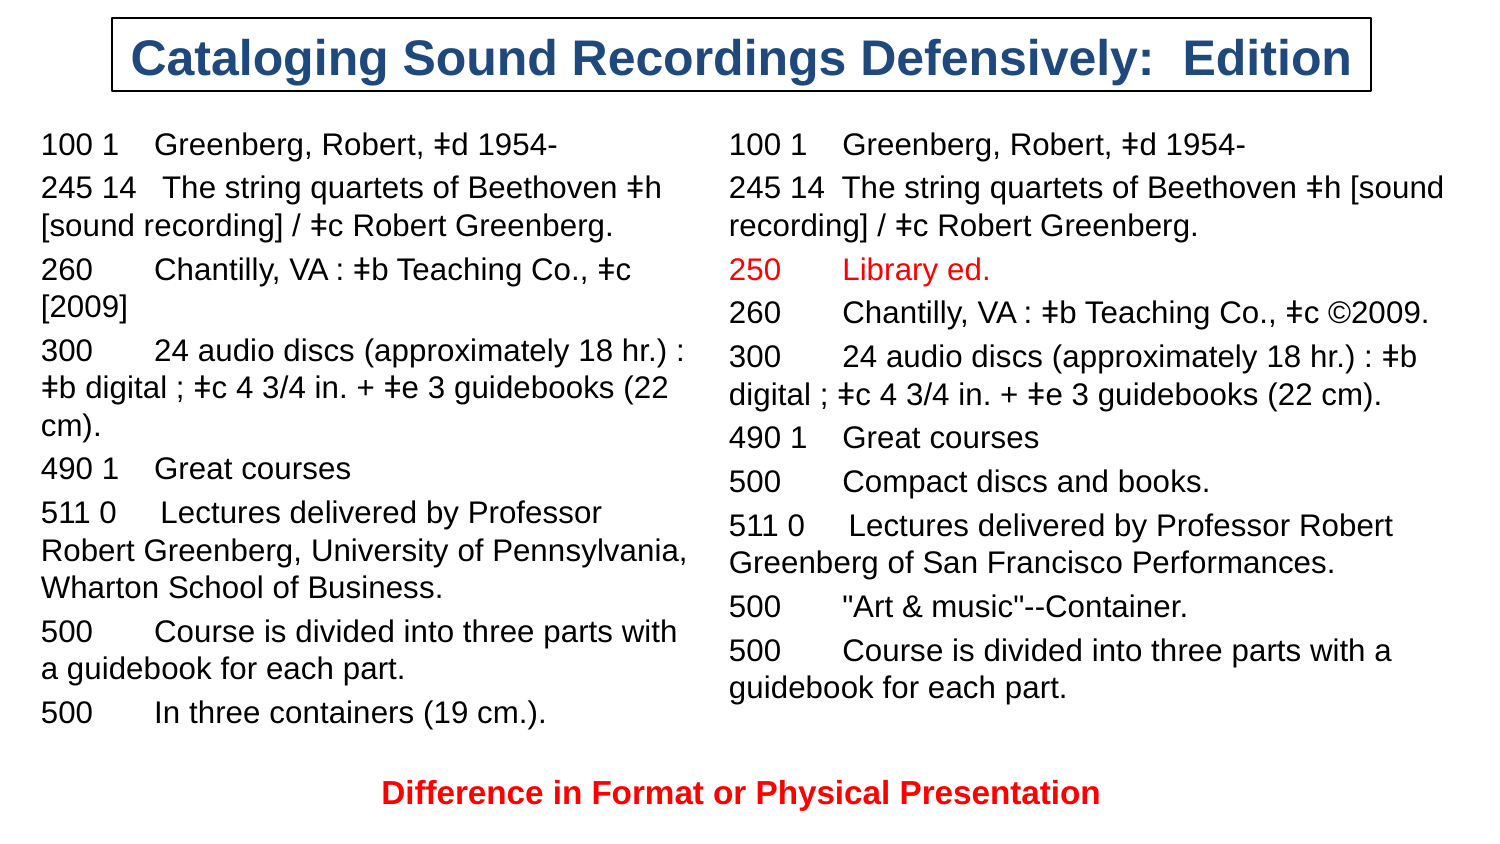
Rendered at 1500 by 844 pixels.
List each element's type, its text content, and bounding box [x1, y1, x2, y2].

list 100 1 Greenberg, Robert, ǂd 1954- 245 14 The string quartets of Beethoven ǂh [sound recording] / ǂc Robert Greenberg. 260 Chantilly, VA : ǂb Teaching Co., ǂc [2009] 300 24 audio discs (approximately 18 hr.) : ǂb digital ; ǂc 4 3/4 in. + ǂe 3 guidebooks (22 cm). 490 1 Great courses 511 0 Lectures delivered by Professor Robert Greenberg, University of Pennsylvania, Wharton School of Business. 500 Course is divided into three parts with a guidebook for each part. 500 In three containers (19 cm.). [25, 116, 716, 764]
list 100 1 Greenberg, Robert, ǂd 1954- 245 14 The string quartets of Beethoven ǂh [sound recording] / ǂc Robert Greenberg. 250 Library ed. 260 Chantilly, VA : ǂb Teaching Co., ǂc ©2009. 300 24 audio discs (approximately 18 hr.) : ǂb digital ; ǂc 4 3/4 in. + ǂe 3 guidebooks (22 cm). 490 1 Great courses 500 Compact discs and books. 511 0 Lectures delivered by Professor Robert Greenberg of San Francisco Performances. 500 "Art & music"--Container. 500 Course is divided into three parts with a guidebook for each part. [714, 116, 1478, 743]
text_box Difference in Format or Physical Presentation [359, 744, 1124, 819]
title Cataloging Sound Recordings Defensively: Edition [112, 18, 1372, 91]
